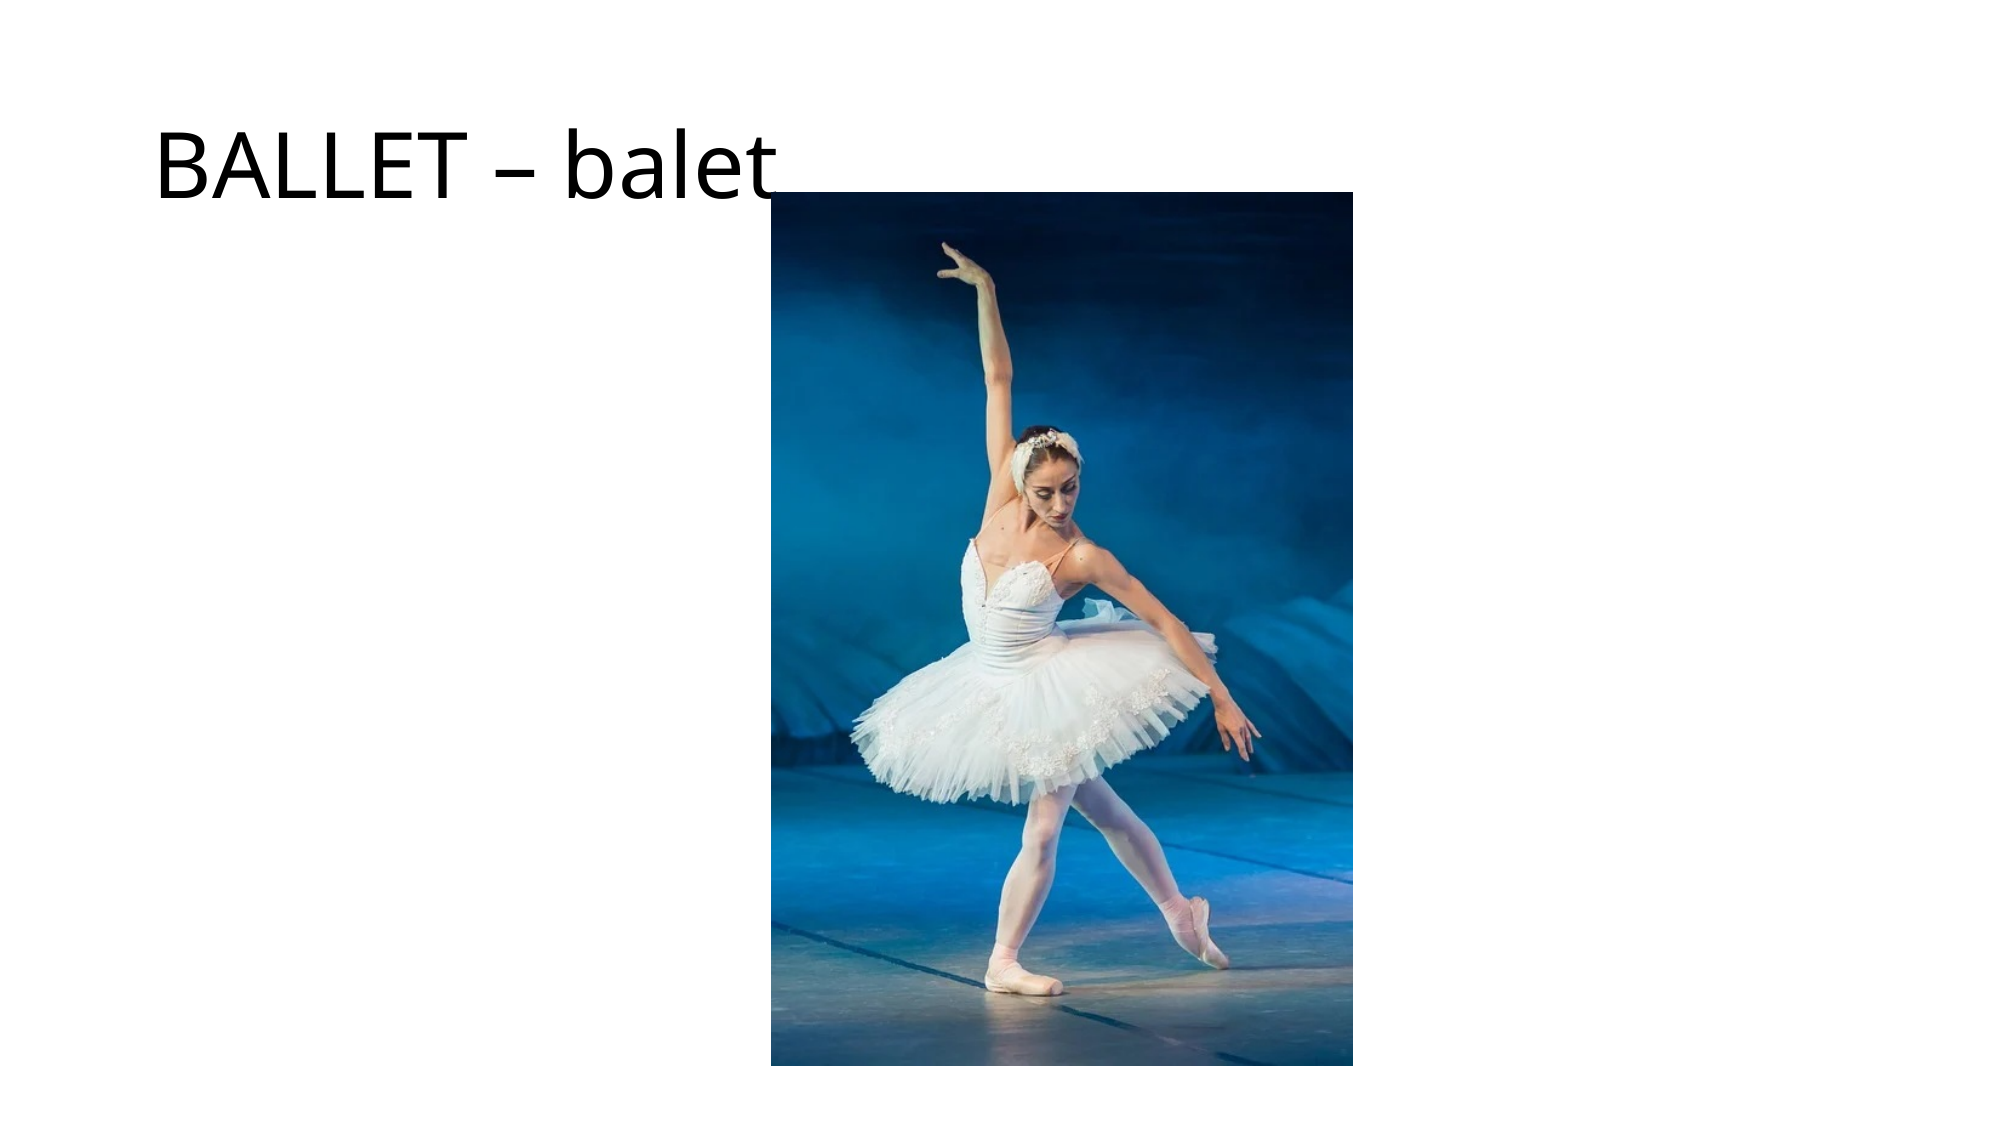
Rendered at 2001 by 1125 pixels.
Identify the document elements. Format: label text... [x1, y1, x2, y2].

title BALLET – balet [137, 59, 1863, 278]
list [771, 192, 1353, 1066]
